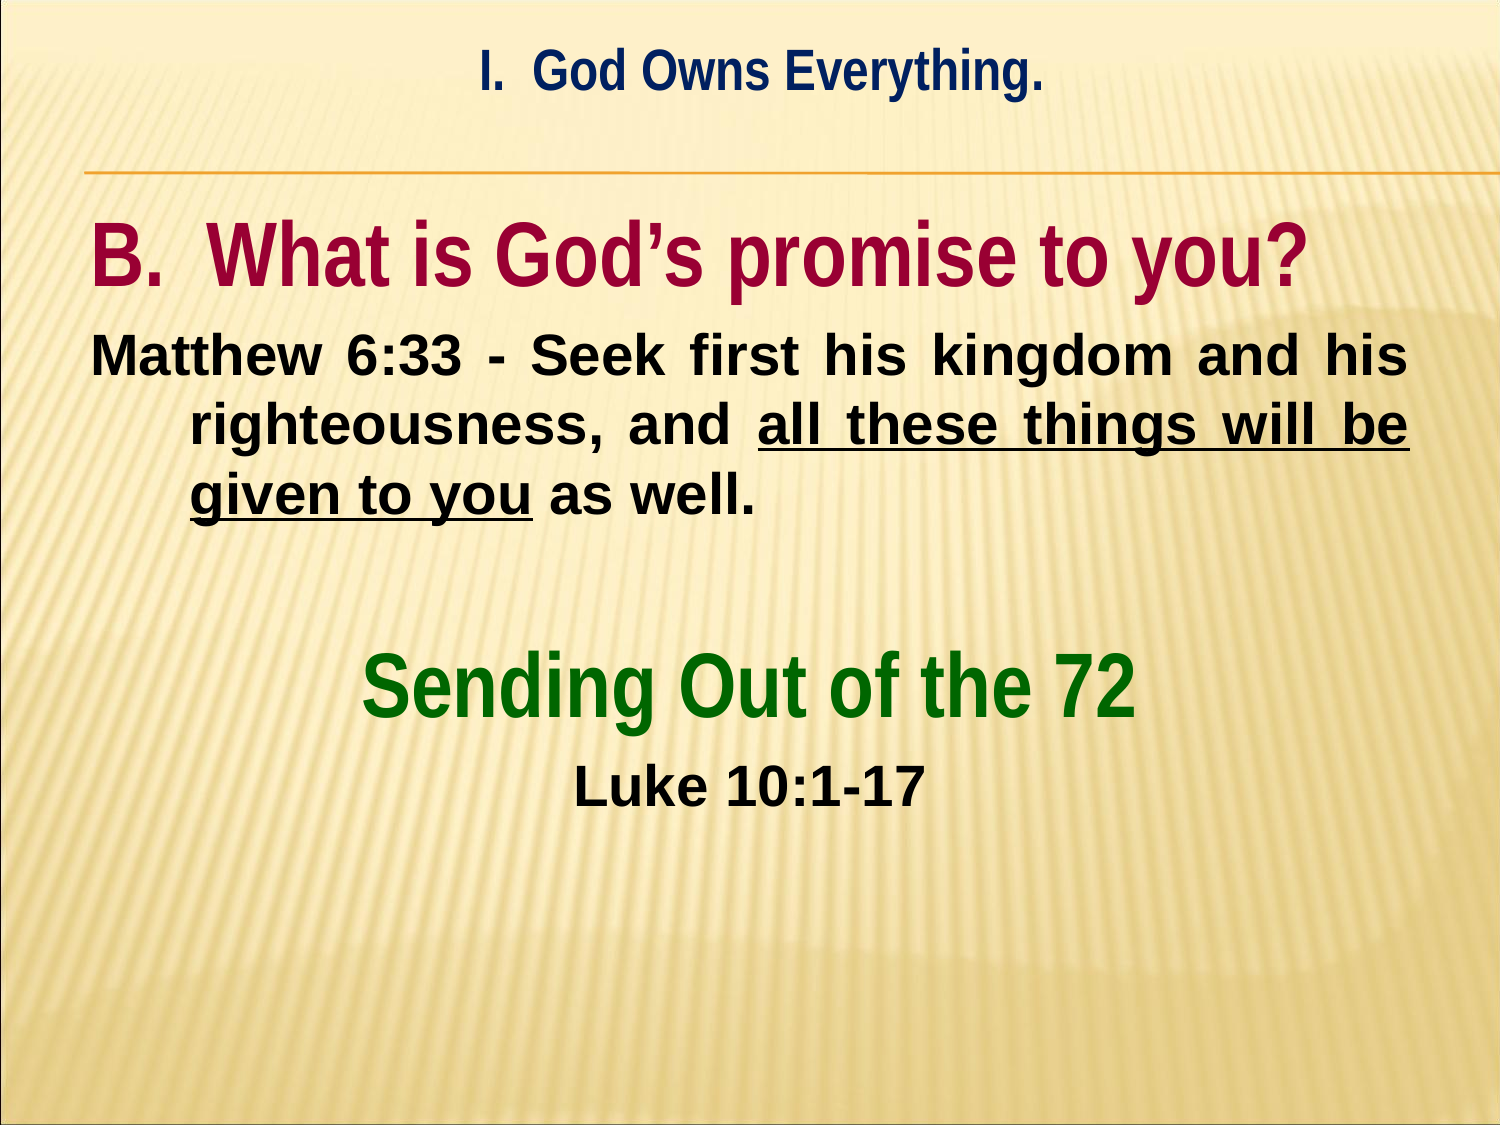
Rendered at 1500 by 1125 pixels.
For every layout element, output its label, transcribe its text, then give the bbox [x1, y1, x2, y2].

picture [0, 0, 1500, 1125]
list B. What is God’s promise to you? Matthew 6:33 - Seek first his kingdom and his righteousness, and all these things will be given to you as well. Sending Out of the 72 Luke 10:1-17 [75, 187, 1425, 1038]
text_box I. God Owns Everything. [124, 24, 1413, 110]
